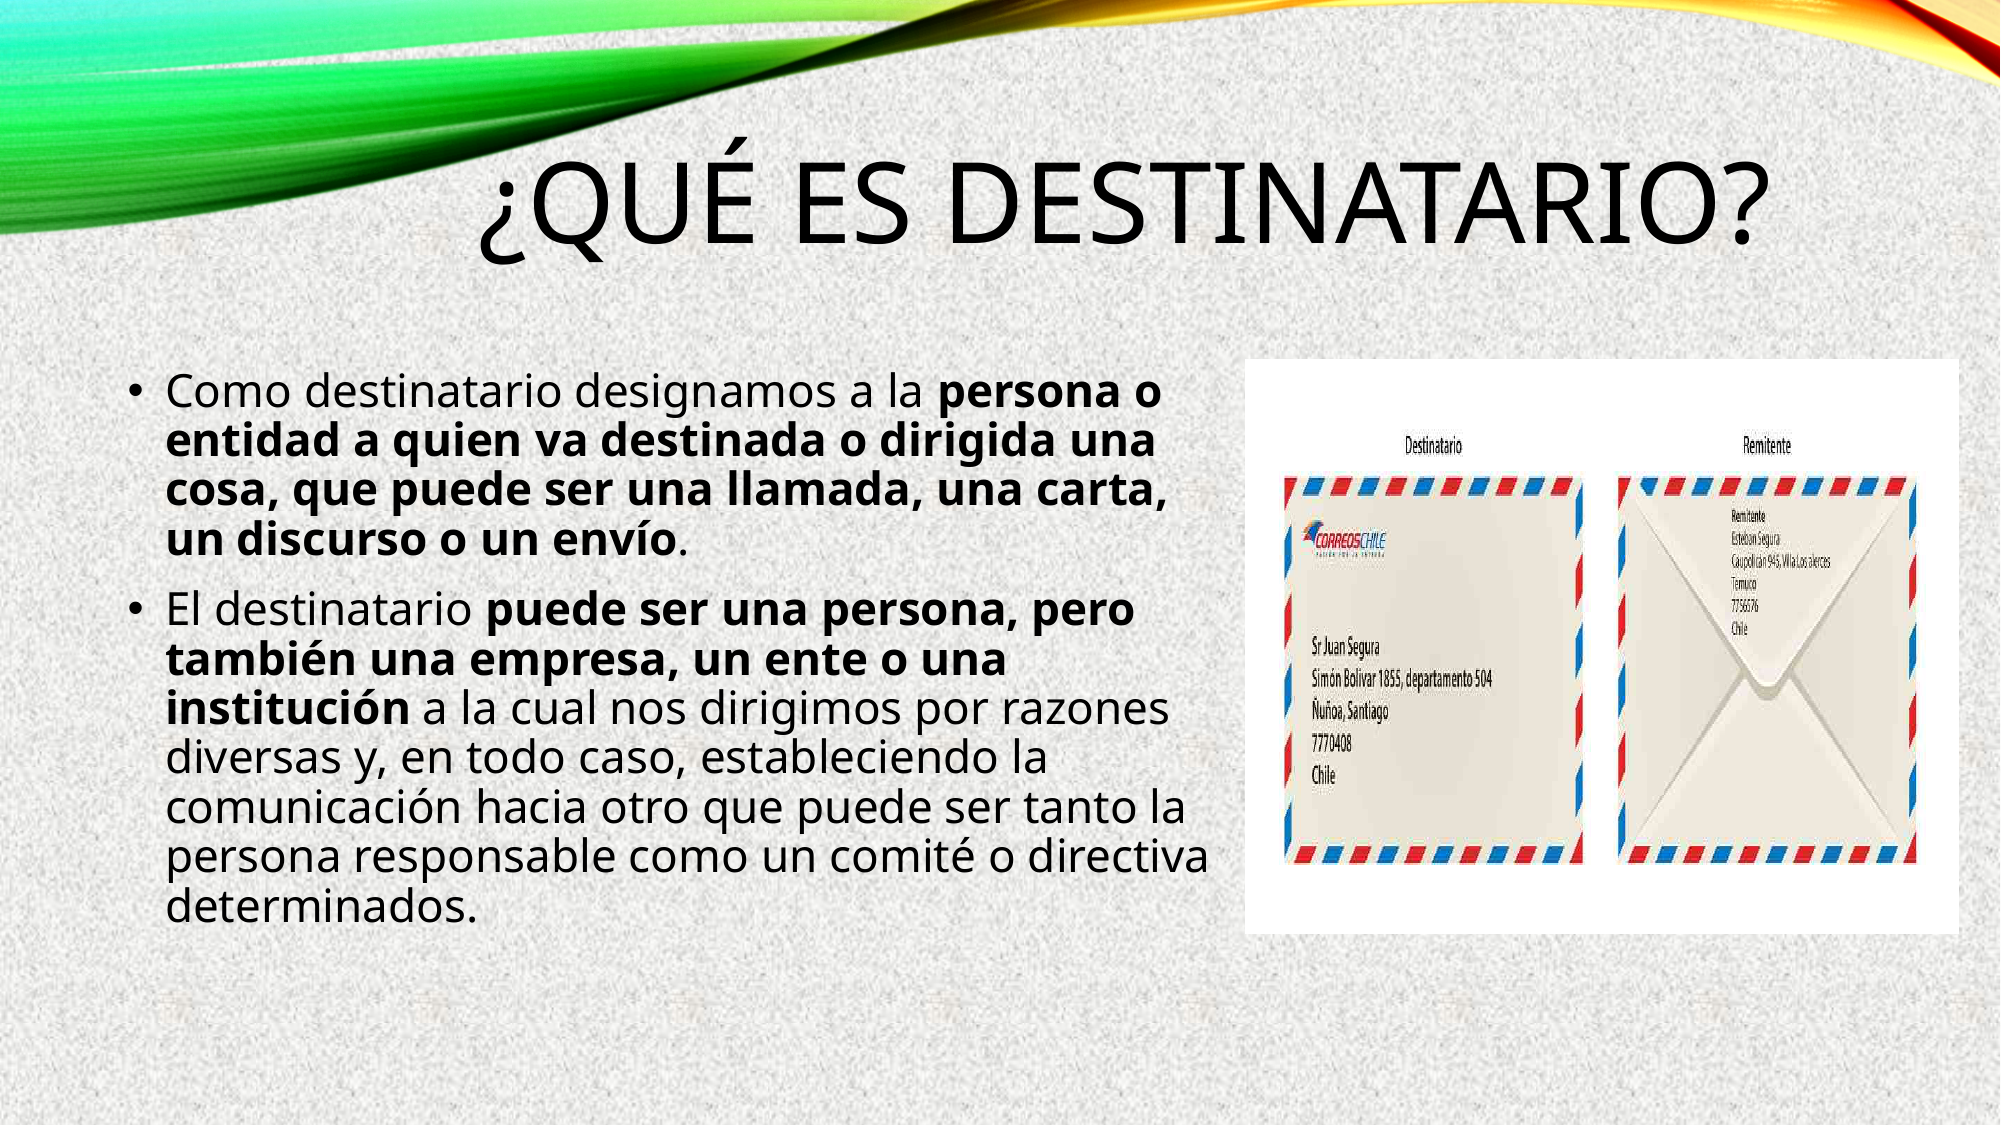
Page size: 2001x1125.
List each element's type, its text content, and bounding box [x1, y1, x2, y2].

picture [0, 0, 2001, 1125]
list Como destinatario designamos a la persona o entidad a quien va destinada o dirigida una cosa, que puede ser una llamada, una carta, un discurso o un envío. El destinatario puede ser una persona, pero también una empresa, un ente o una institución a la cual nos dirigimos por razones diversas y, en todo caso, estableciendo la comunicación hacia otro que puede ser tanto la persona responsable como un comité o directiva determinados. [112, 360, 1245, 1021]
title ¿Qué es Destinatario? [391, 114, 1787, 300]
